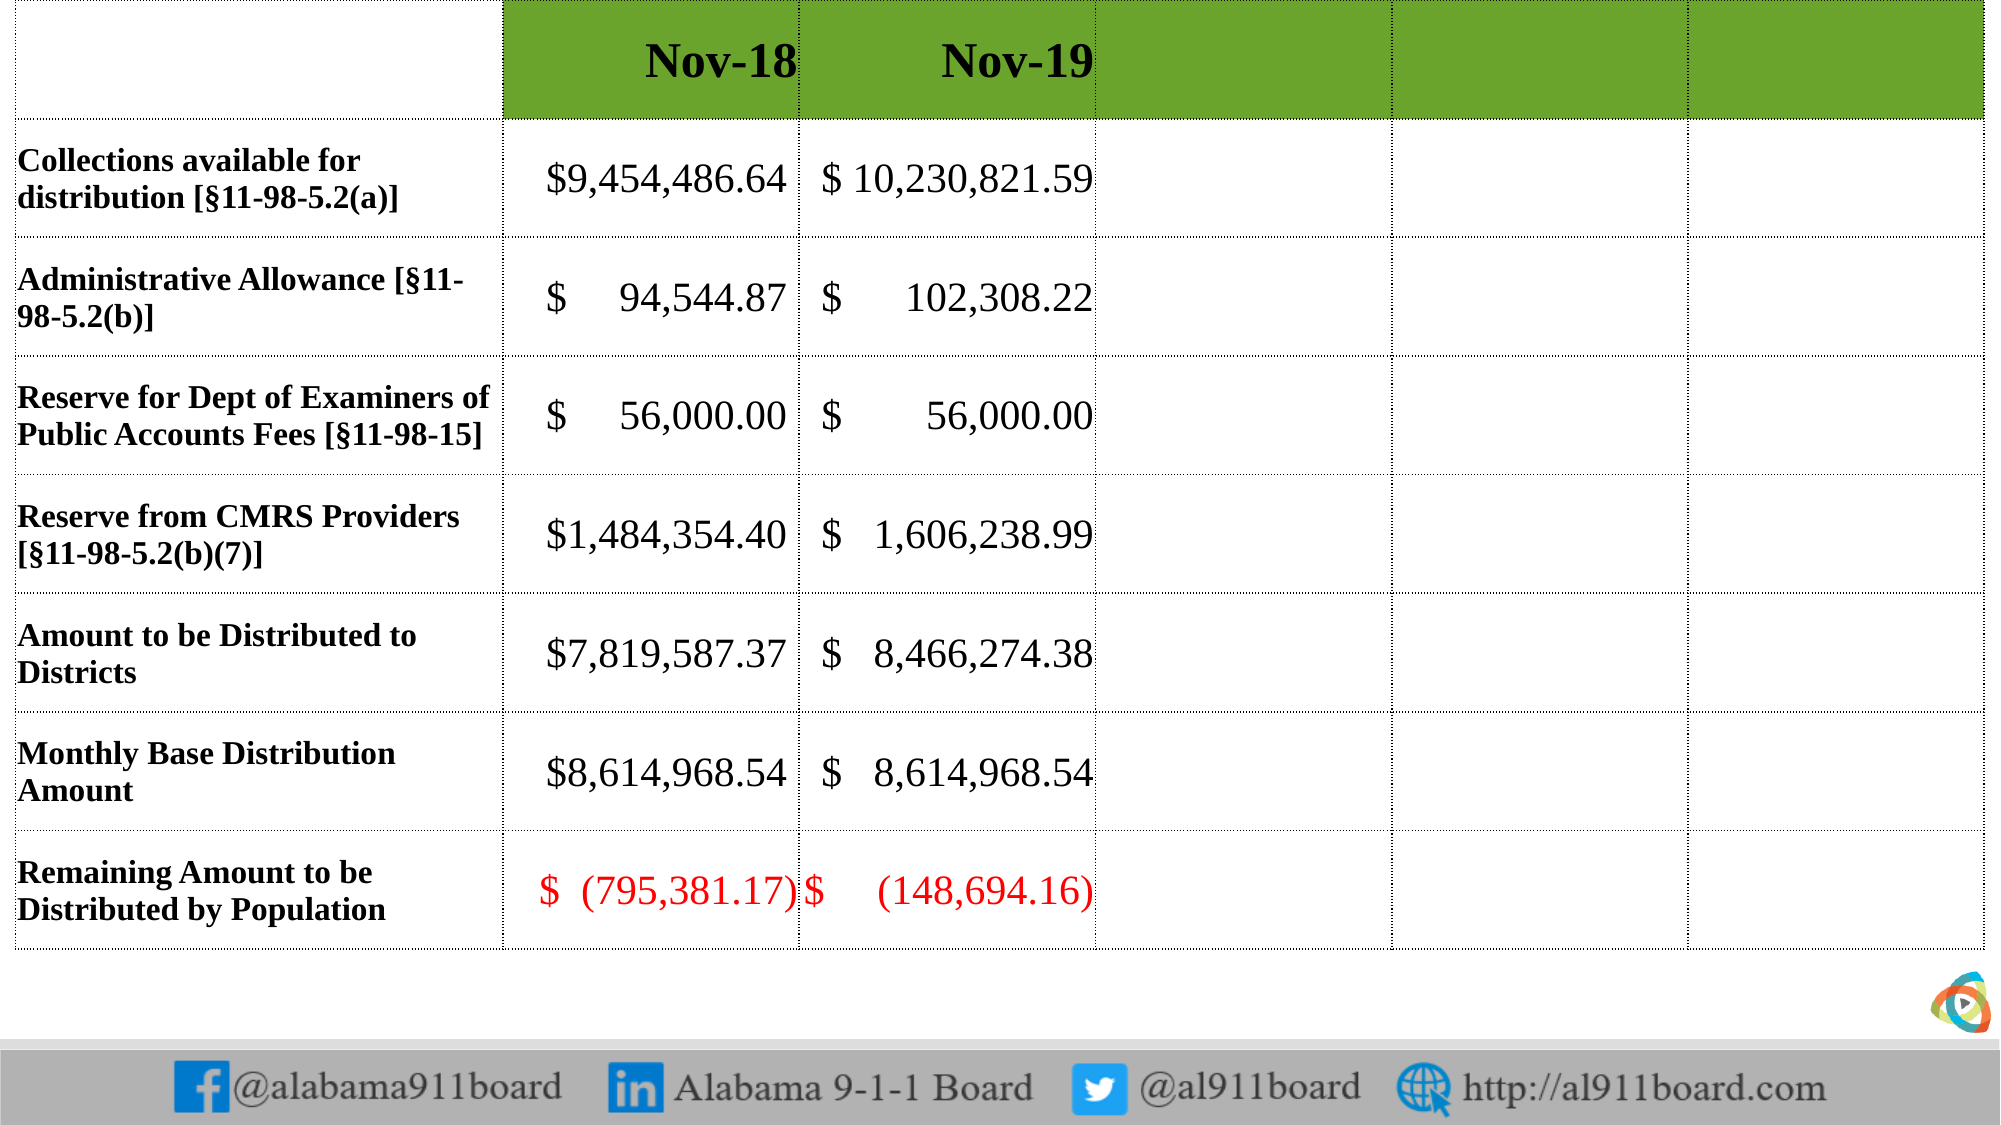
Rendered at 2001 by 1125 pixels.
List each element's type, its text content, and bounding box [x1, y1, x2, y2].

table_cell $ 1,606,238.99 [799, 475, 1096, 593]
table_cell [1096, 593, 1392, 712]
table_cell Administrative Allowance [§11-98-5.2(b)] [16, 237, 503, 356]
table_cell [1096, 712, 1392, 830]
table_cell [1096, 475, 1392, 593]
table_cell Reserve for Dept of Examiners of Public Accounts Fees [§11-98-15] [16, 356, 503, 475]
table_cell $7,819,587.37 [503, 593, 799, 712]
table_cell Monthly Base Distribution Amount [16, 712, 503, 830]
table_cell Reserve from CMRS Providers [§11-98-5.2(b)(7)] [16, 475, 503, 593]
table_cell [1096, 356, 1392, 475]
table_cell [1688, 593, 1984, 712]
table_header [1688, 0, 1984, 119]
table_cell [1688, 237, 1984, 356]
table_cell $ (148,694.16) [799, 830, 1096, 949]
table_cell Collections available for distribution [§11-98-5.2(a)] [16, 119, 503, 237]
table_cell [1392, 119, 1688, 237]
table_cell $ 56,000.00 [503, 356, 799, 475]
table_cell [1096, 119, 1392, 237]
table_cell [1096, 237, 1392, 356]
table_cell [1688, 712, 1984, 830]
table_cell [1392, 593, 1688, 712]
table_cell $ 94,544.87 [503, 237, 799, 356]
table_cell [1688, 475, 1984, 593]
table_cell $ 56,000.00 [799, 356, 1096, 475]
table_cell $ 102,308.22 [799, 237, 1096, 356]
table_cell [1688, 830, 1984, 949]
table_cell $1,484,354.40 [503, 475, 799, 593]
table_cell $ 8,466,274.38 [799, 593, 1096, 712]
table_cell $ 10,230,821.59 [799, 119, 1096, 237]
table_cell [1392, 356, 1688, 475]
table_cell Remaining Amount to be Distributed by Population [16, 830, 503, 949]
table_header [1096, 0, 1392, 119]
table_cell [1096, 830, 1392, 949]
table_cell [1392, 475, 1688, 593]
table_cell $8,614,968.54 [503, 712, 799, 830]
table_cell [1688, 356, 1984, 475]
table_cell $ (795,381.17) [503, 830, 799, 949]
picture [1927, 970, 1992, 1036]
table_header Nov-19 [799, 0, 1096, 119]
table_header [16, 0, 503, 119]
picture [137, 1049, 1866, 1125]
table_cell Amount to be Distributed to Districts [16, 593, 503, 712]
table_cell [1392, 712, 1688, 830]
table_header Nov-18 [503, 0, 799, 119]
table_header [1392, 0, 1688, 119]
table_cell $ 8,614,968.54 [799, 712, 1096, 830]
table_cell [1392, 830, 1688, 949]
table_cell $9,454,486.64 [503, 119, 799, 237]
table_cell [1392, 237, 1688, 356]
table_cell [1688, 119, 1984, 237]
